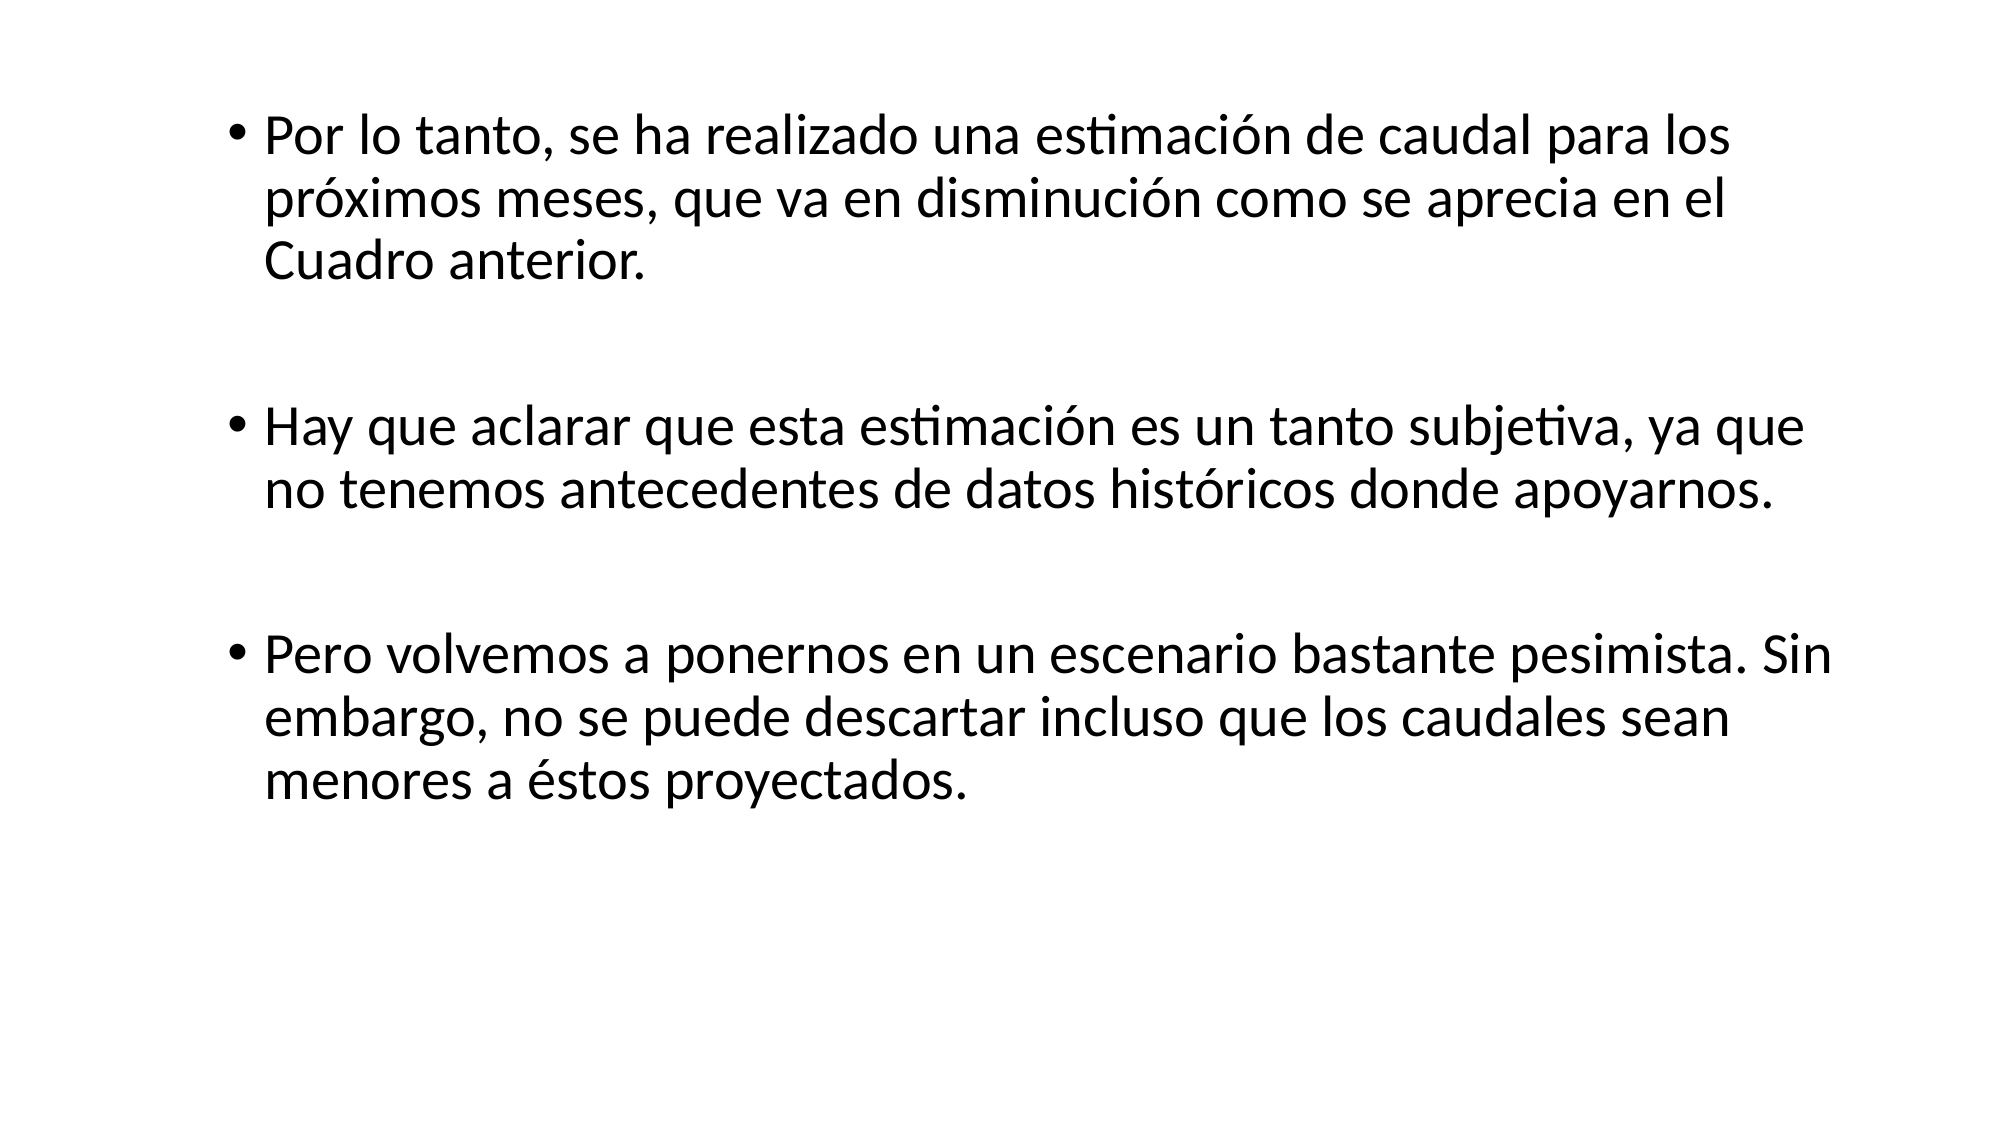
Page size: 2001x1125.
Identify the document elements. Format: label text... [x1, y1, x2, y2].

list Por lo tanto, se ha realizado una estimación de caudal para los próximos meses, que va en disminución como se aprecia en el Cuadro anterior. Hay que aclarar que esta estimación es un tanto subjetiva, ya que no tenemos antecedentes de datos históricos donde apoyarnos. Pero volvemos a ponernos en un escenario bastante pesimista. Sin embargo, no se puede descartar incluso que los caudales sean menores a éstos proyectados. [137, 96, 1863, 1058]
